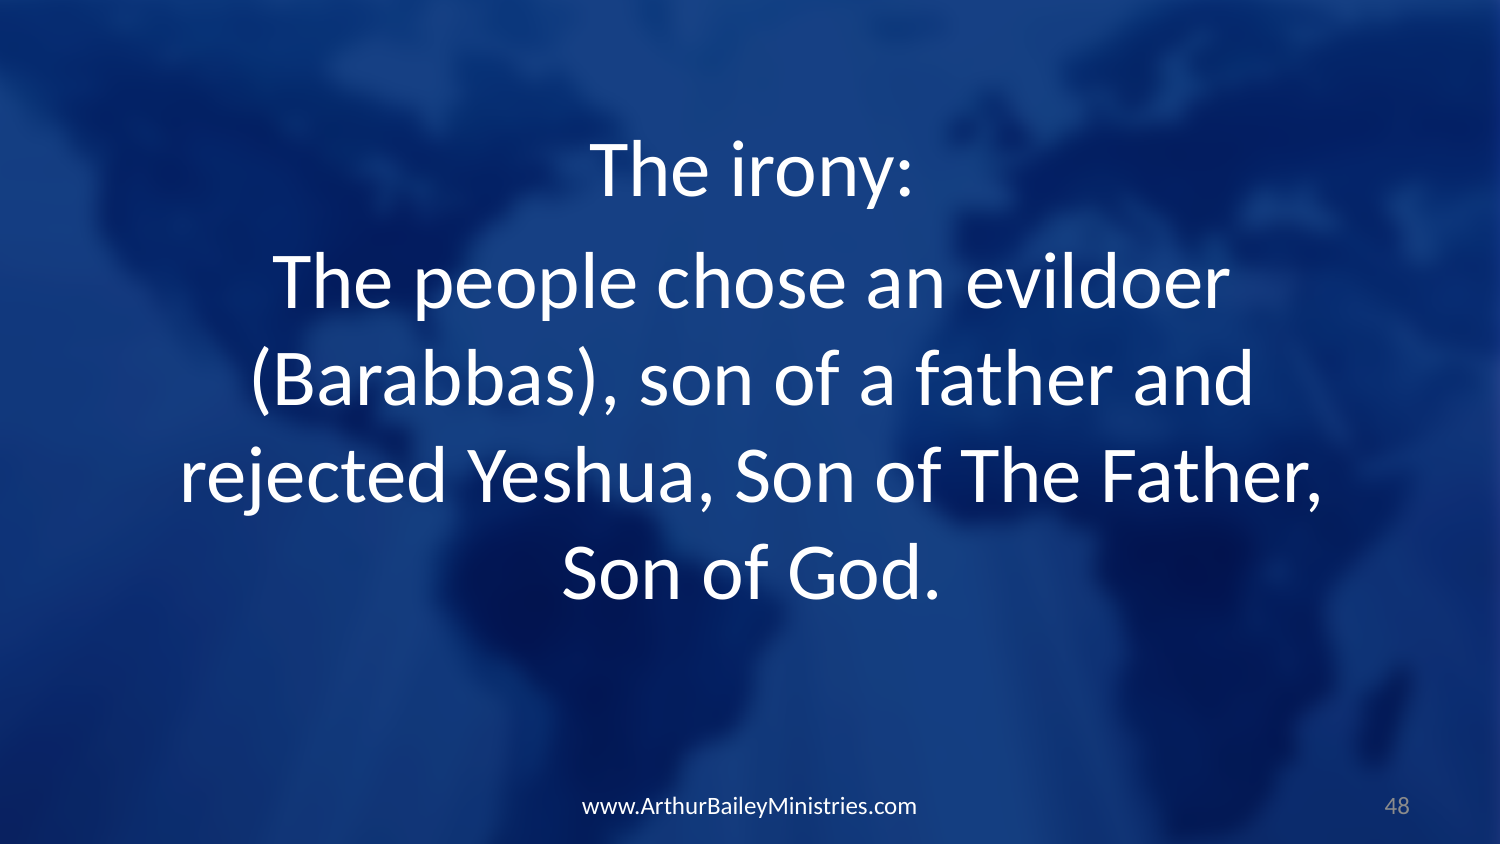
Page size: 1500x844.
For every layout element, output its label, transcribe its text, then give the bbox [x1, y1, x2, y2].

picture [0, 0, 1500, 844]
list The irony: The people chose an evildoer (Barabbas), son of a father and rejected Yeshua, Son of The Father, Son of God. [151, 107, 1355, 741]
slide_number 48 [1074, 782, 1425, 827]
footer www.ArthurBaileyMinistries.com [512, 782, 988, 827]
